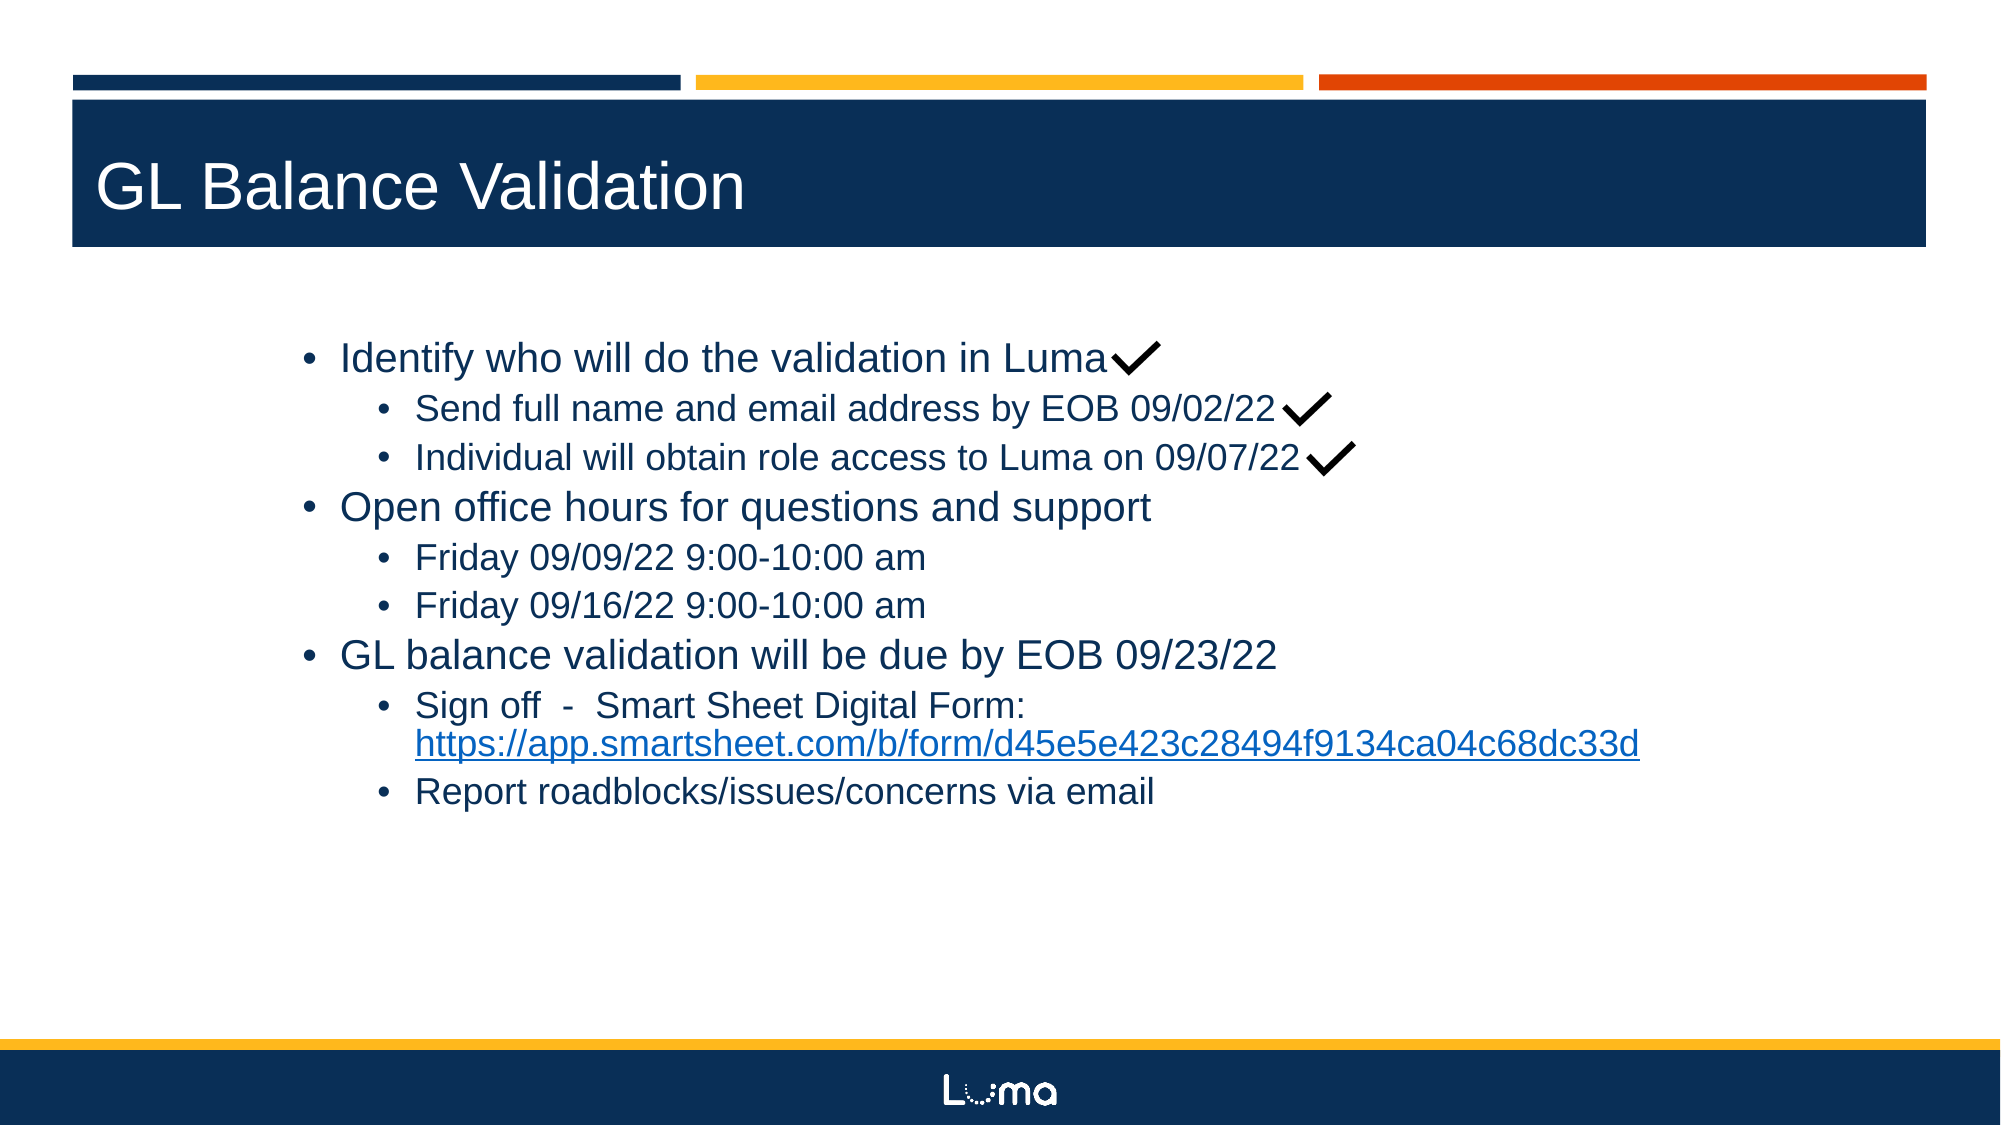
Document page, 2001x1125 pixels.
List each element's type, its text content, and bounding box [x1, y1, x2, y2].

title GL Balance Validation [80, 120, 1806, 258]
list Identify who will do the validation in Luma Send full name and email address by EOB 09/02/22 Individual will obtain role access to Luma on 09/07/22 Open office hours for questions and support Friday 09/09/22 9:00-10:00 am Friday 09/16/22 9:00-10:00 am GL balance validation will be due by EOB 09/23/22 Sign off - Smart Sheet Digital Form: https://app.smartsheet.com/b/form/d45e5e423c28494f9134ca04c68dc33d Report roadblocks/issues/concerns via email [137, 332, 1863, 1046]
picture [1281, 383, 1357, 485]
picture [937, 1046, 1063, 1125]
picture [1109, 332, 1162, 384]
